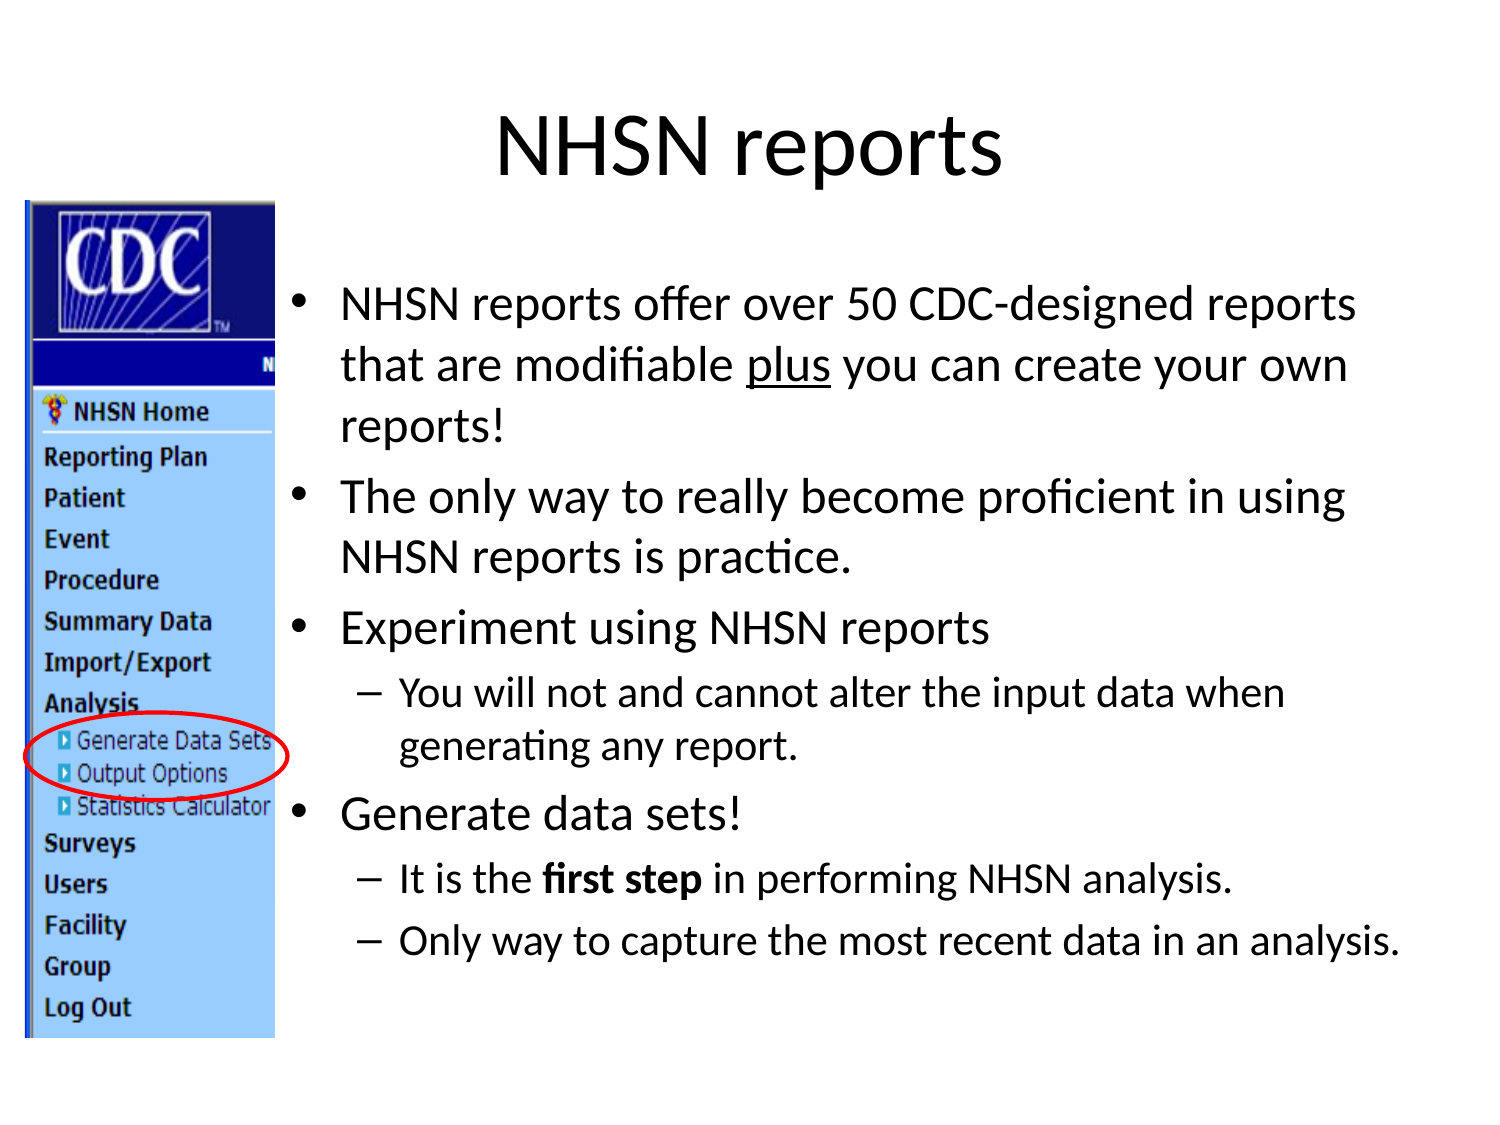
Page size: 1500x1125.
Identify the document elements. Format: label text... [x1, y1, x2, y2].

list NHSN reports offer over 50 CDC-designed reports that are modifiable plus you can create your own reports! The only way to really become proficient in using NHSN reports is practice. Experiment using NHSN reports You will not and cannot alter the input data when generating any report. Generate data sets! It is the first step in performing NHSN analysis. Only way to capture the most recent data in an analysis. [279, 262, 1425, 1005]
title NHSN reports [75, 45, 1425, 233]
picture [24, 199, 276, 1038]
text_box [279, 738, 290, 775]
